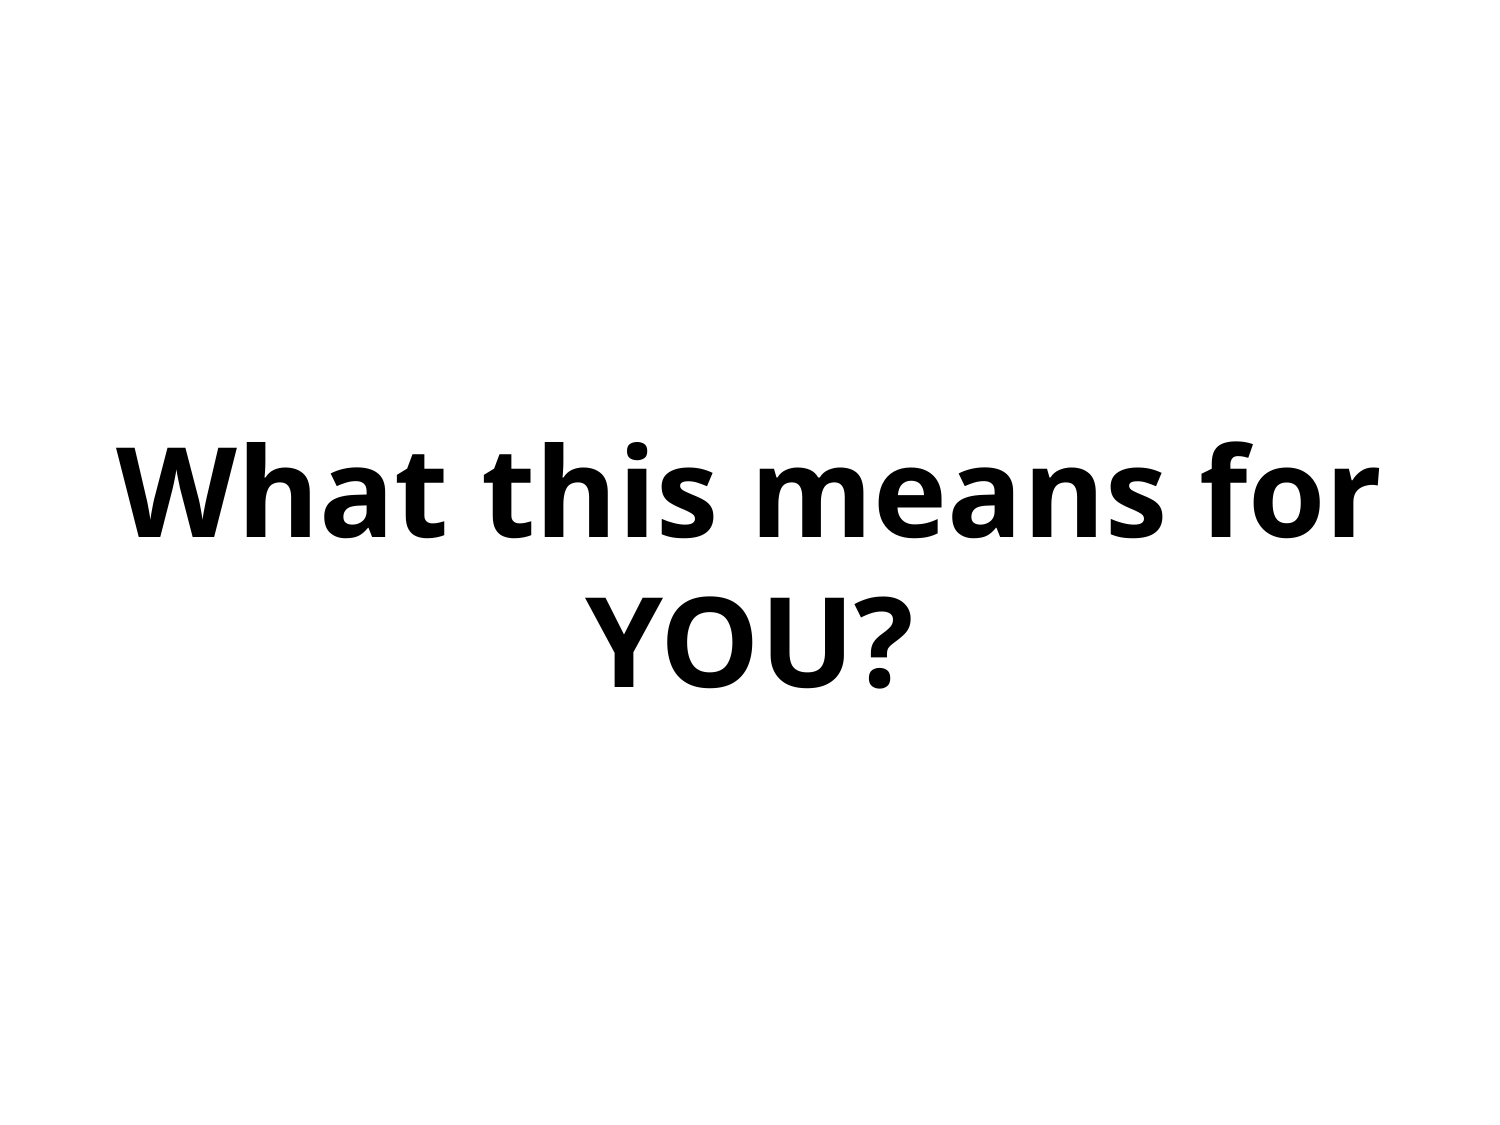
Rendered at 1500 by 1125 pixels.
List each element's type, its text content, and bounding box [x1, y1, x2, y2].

title What this means for YOU? [75, 468, 1425, 657]
